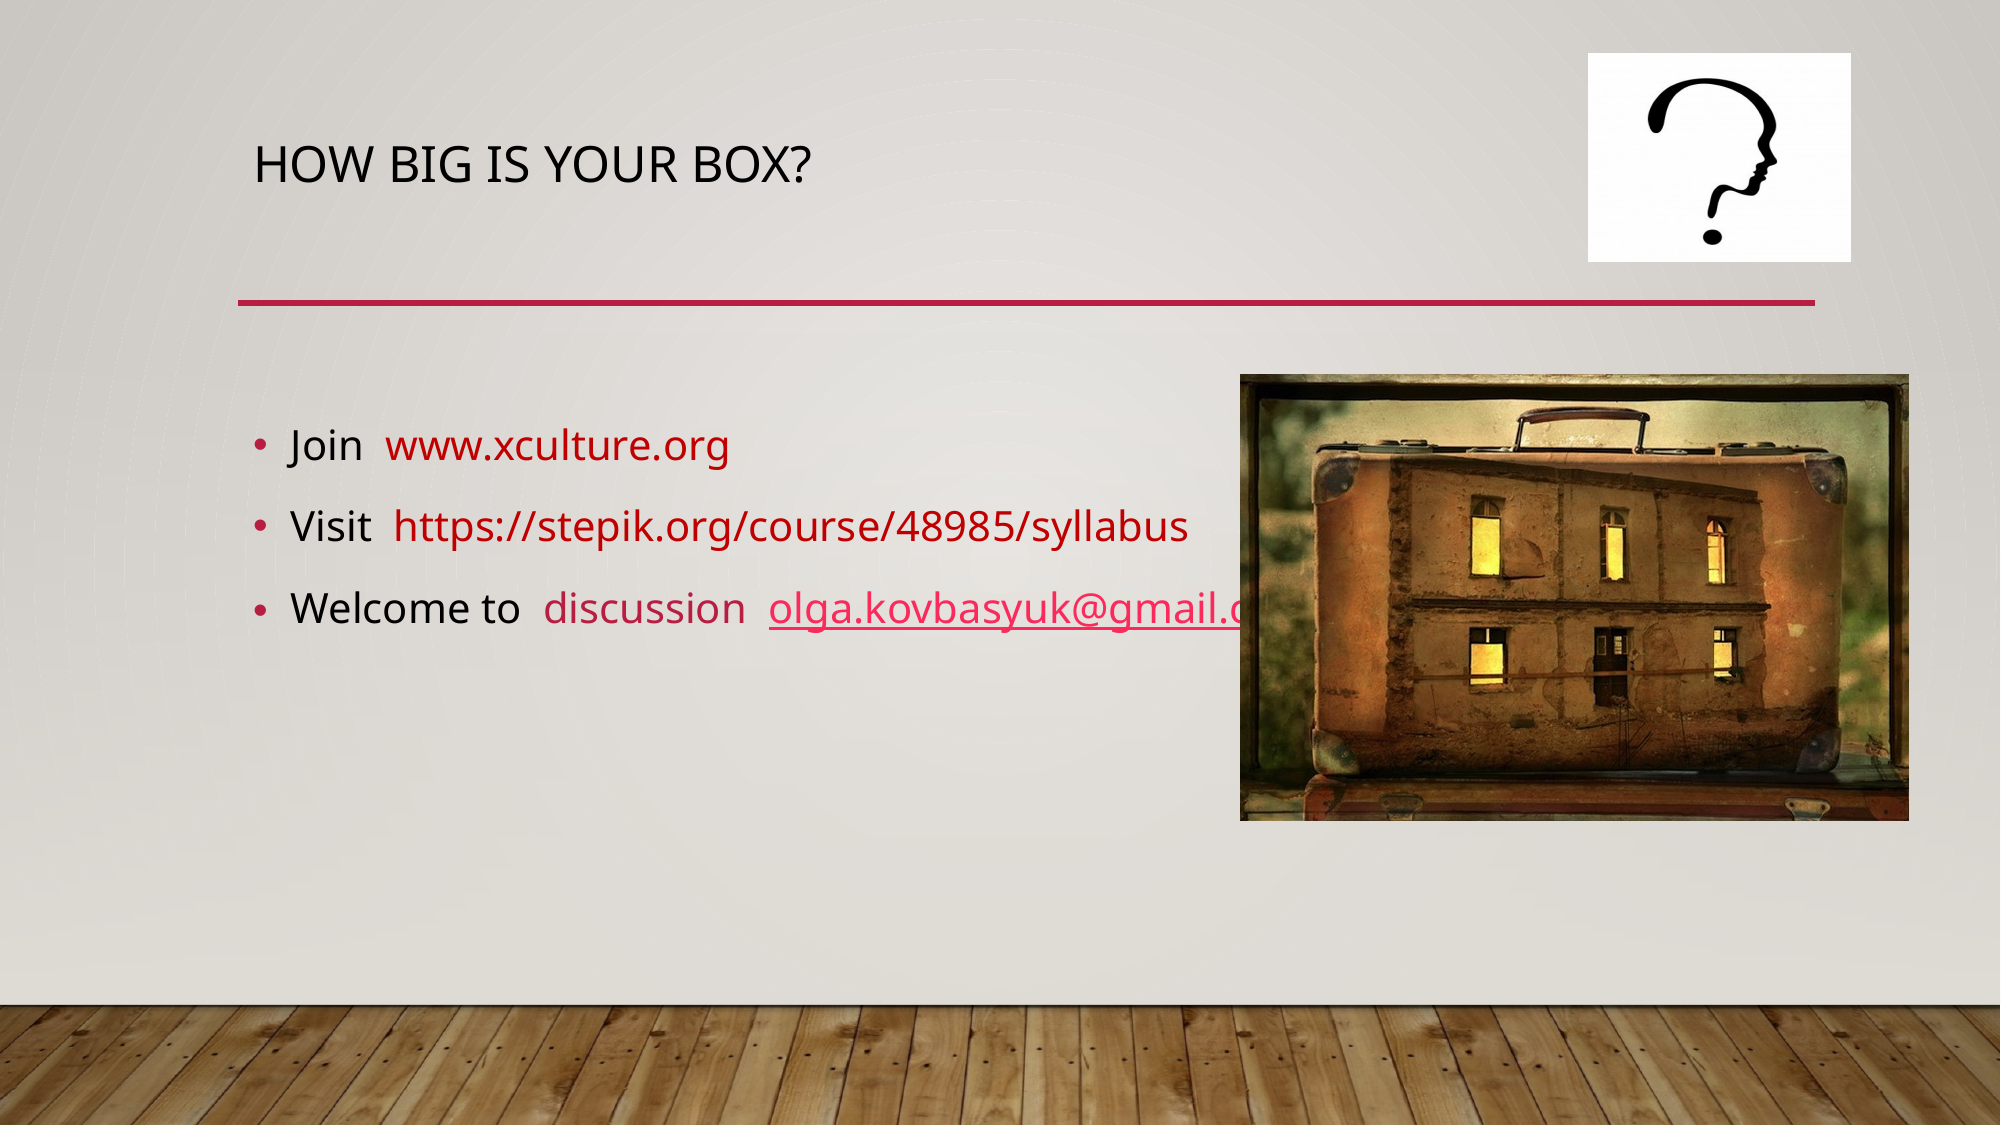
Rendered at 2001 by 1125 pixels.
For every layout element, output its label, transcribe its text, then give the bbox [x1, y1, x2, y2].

title How big is your box? [238, 131, 1814, 305]
list Join www.xculture.org Visit https://stepik.org/course/48985/syllabus Welcome to discussion olga.kovbasyuk@gmail.com [238, 330, 1814, 897]
picture [0, 1005, 2000, 1125]
picture [1588, 53, 1852, 262]
picture [1239, 374, 1910, 821]
